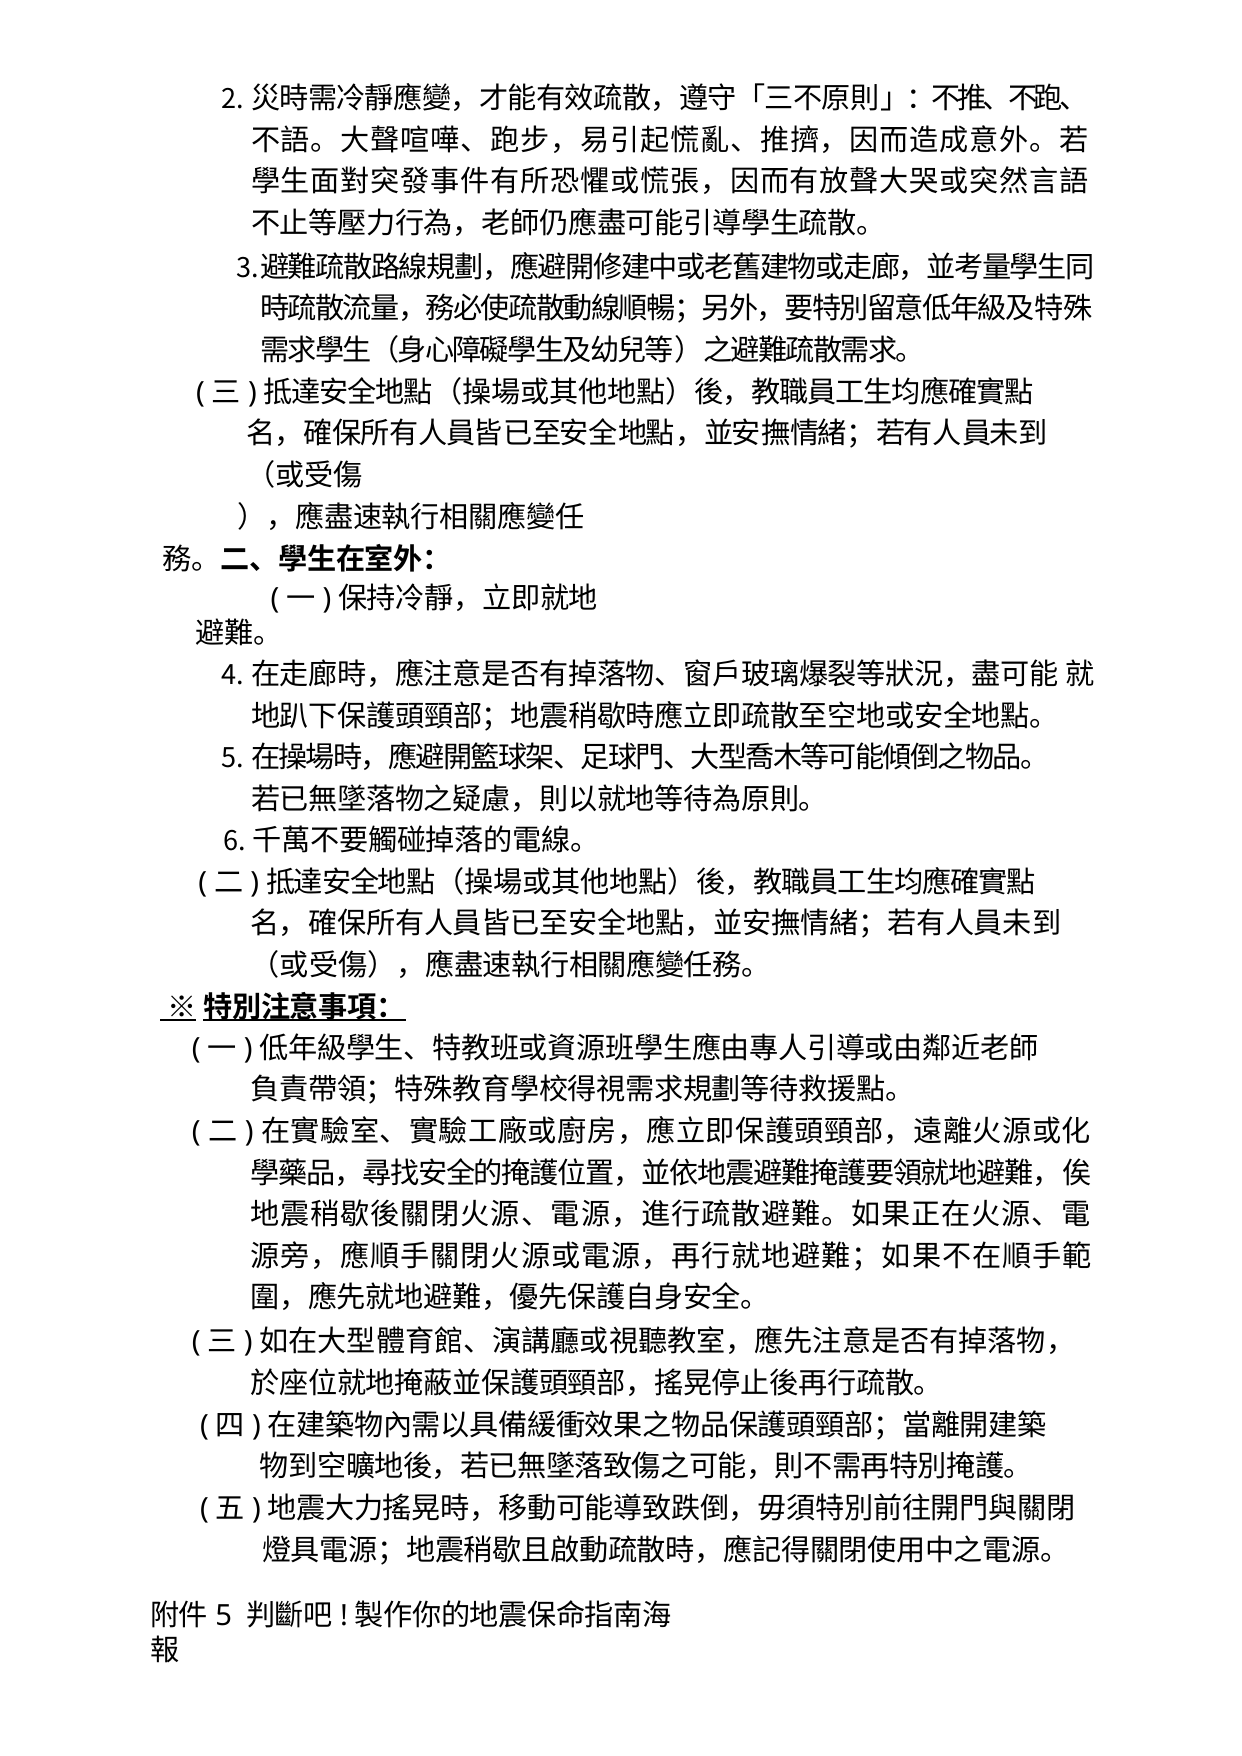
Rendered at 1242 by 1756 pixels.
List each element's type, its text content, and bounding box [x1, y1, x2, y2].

text_box 附件5 判斷吧!製作你的地震保命指南海報 [147, 1594, 691, 1667]
text_box 災時需冷靜應變，才能有效疏散，遵守「三不原則」：不推、不跑、不語。大聲喧嘩、跑步，易引起慌亂、推擠，因而造成意外。若學生面對突發事件有所恐懼或慌張，因而有放聲大哭或突然言語不止等壓力行為，老師仍應盡可能引導學生疏散。 避難疏散路線規劃，應避開修建中或老舊建物或走廊，並考量學生同時疏散流量，務必使疏散動線順暢；另外，要特別留意低年級及特殊需求學生（身心障礙學生及幼兒等）之避難疏散需求。 (三)抵達安全地點（操場或其他地點）後，教職員工生均應確實點名，確保所有人員皆已至安全地點，並安撫情緒；若有人員未到（或受傷 ），應盡速執行相關應變任務。二、學生在室外： (一)保持冷靜，立即就地避難。 在走廊時，應注意是否有掉落物、窗戶玻璃爆裂等狀況，盡可能 就地趴下保護頭頸部；地震稍歇時應立即疏散至空地或安全地點。 在操場時，應避開籃球架、足球門、大型喬木等可能傾倒之物品。若已無墜落物之疑慮，則以就地等待為原則。 千萬不要觸碰掉落的電線。 (二)抵達安全地點（操場或其他地點）後，教職員工生均應確實點名，確保所有人員皆已至安全地點，並安撫情緒；若有人員未到（或受傷），應盡速執行相關應變任務。 ※特別注意事項： (一)低年級學生、特教班或資源班學生應由專人引導或由鄰近老師負責帶領；特殊教育學校得視需求規劃等待救援點。 (二)在實驗室、實驗工廠或廚房，應立即保護頭頸部，遠離火源或化學藥品，尋找安全的掩護位置，並依地震避難掩護要領就地避難，俟地震稍歇後關閉火源、電源，進行疏散避難。如果正在火源、電源旁，應順手關閉火源或電源，再行就地避難；如果不在順手範圍，應先就地避難，優先保護自身安全。 (三)如在大型體育館、演講廳或視聽教室，應先注意是否有掉落物，於座位就地掩蔽並保護頭頸部，搖晃停止後再行疏散。 (四)在建築物內需以具備緩衝效果之物品保護頭頸部；當離開建築物到空曠地後，若已無墜落致傷之可能，則不需再特別掩護。 (五)地震大力搖晃時，移動可能導致跌倒，毋須特別前往開門與關閉燈具電源；地震稍歇且啟動疏散時，應記得關閉使用中之電源。 [160, 70, 1097, 1566]
